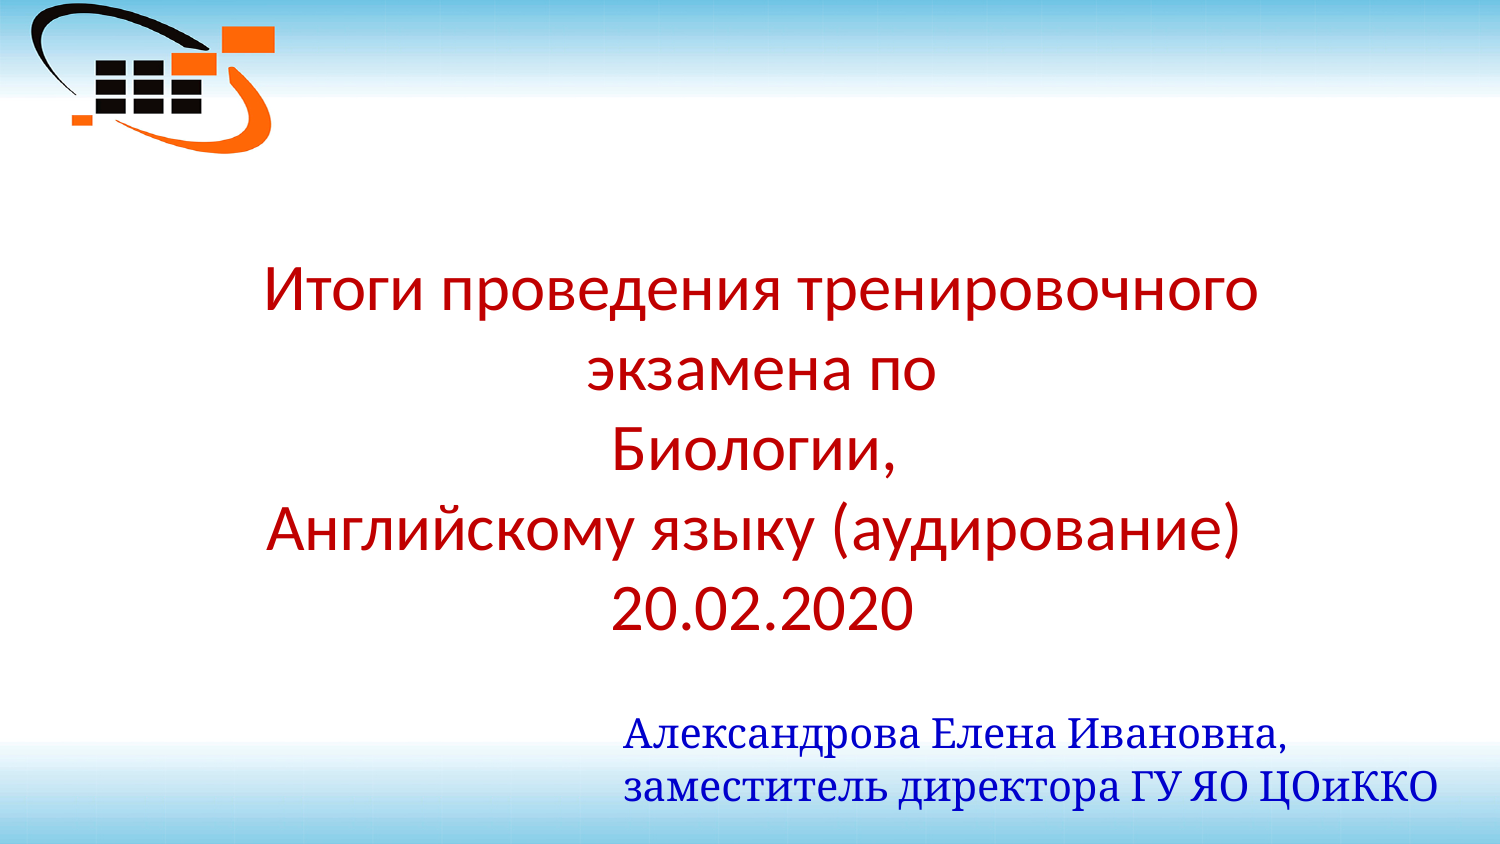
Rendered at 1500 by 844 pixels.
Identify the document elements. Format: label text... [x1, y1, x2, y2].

title Итоги проведения тренировочного экзамена по Биологии, Английскому языку (аудирование) 20.02.2020 [125, 212, 1400, 668]
picture [0, 0, 1500, 157]
picture [0, 669, 1500, 844]
